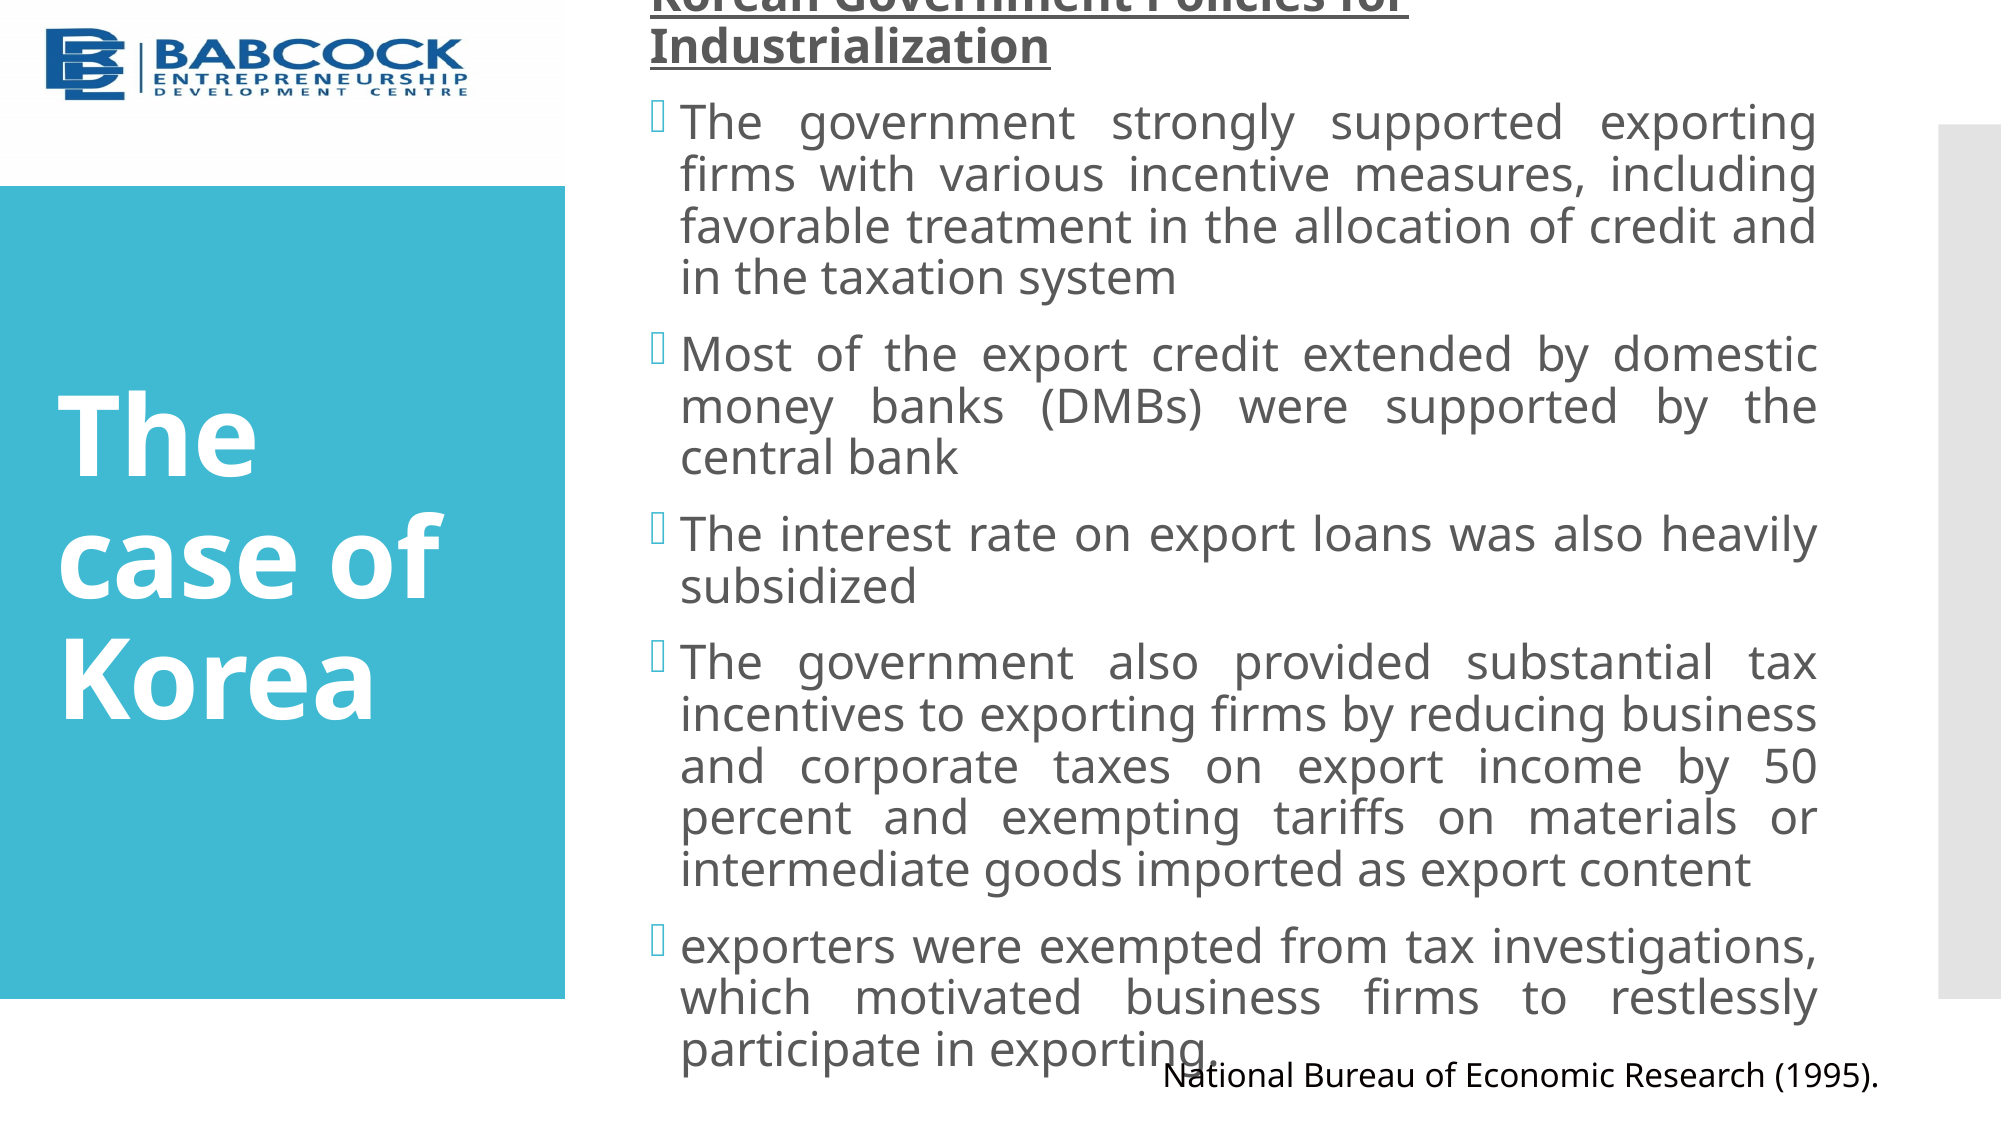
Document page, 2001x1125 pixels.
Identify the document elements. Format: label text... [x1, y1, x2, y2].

list Korean Government Policies for Industrialization The government strongly supported exporting firms with various incentive measures, including favorable treatment in the allocation of credit and in the taxation system Most of the export credit extended by domestic money banks (DMBs) were supported by the central bank The interest rate on export loans was also heavily subsidized The government also provided substantial tax incentives to exporting firms by reducing business and corporate taxes on export income by 50 percent and exempting tariffs on materials or intermediate goods imported as export content exporters were exempted from tax investigations, which motivated business firms to restlessly participate in exporting. [634, 141, 1835, 982]
text_box National Bureau of Economic Research (1995). [1147, 1046, 1973, 1102]
picture [0, 0, 566, 187]
title The case of Korea [41, 187, 525, 940]
